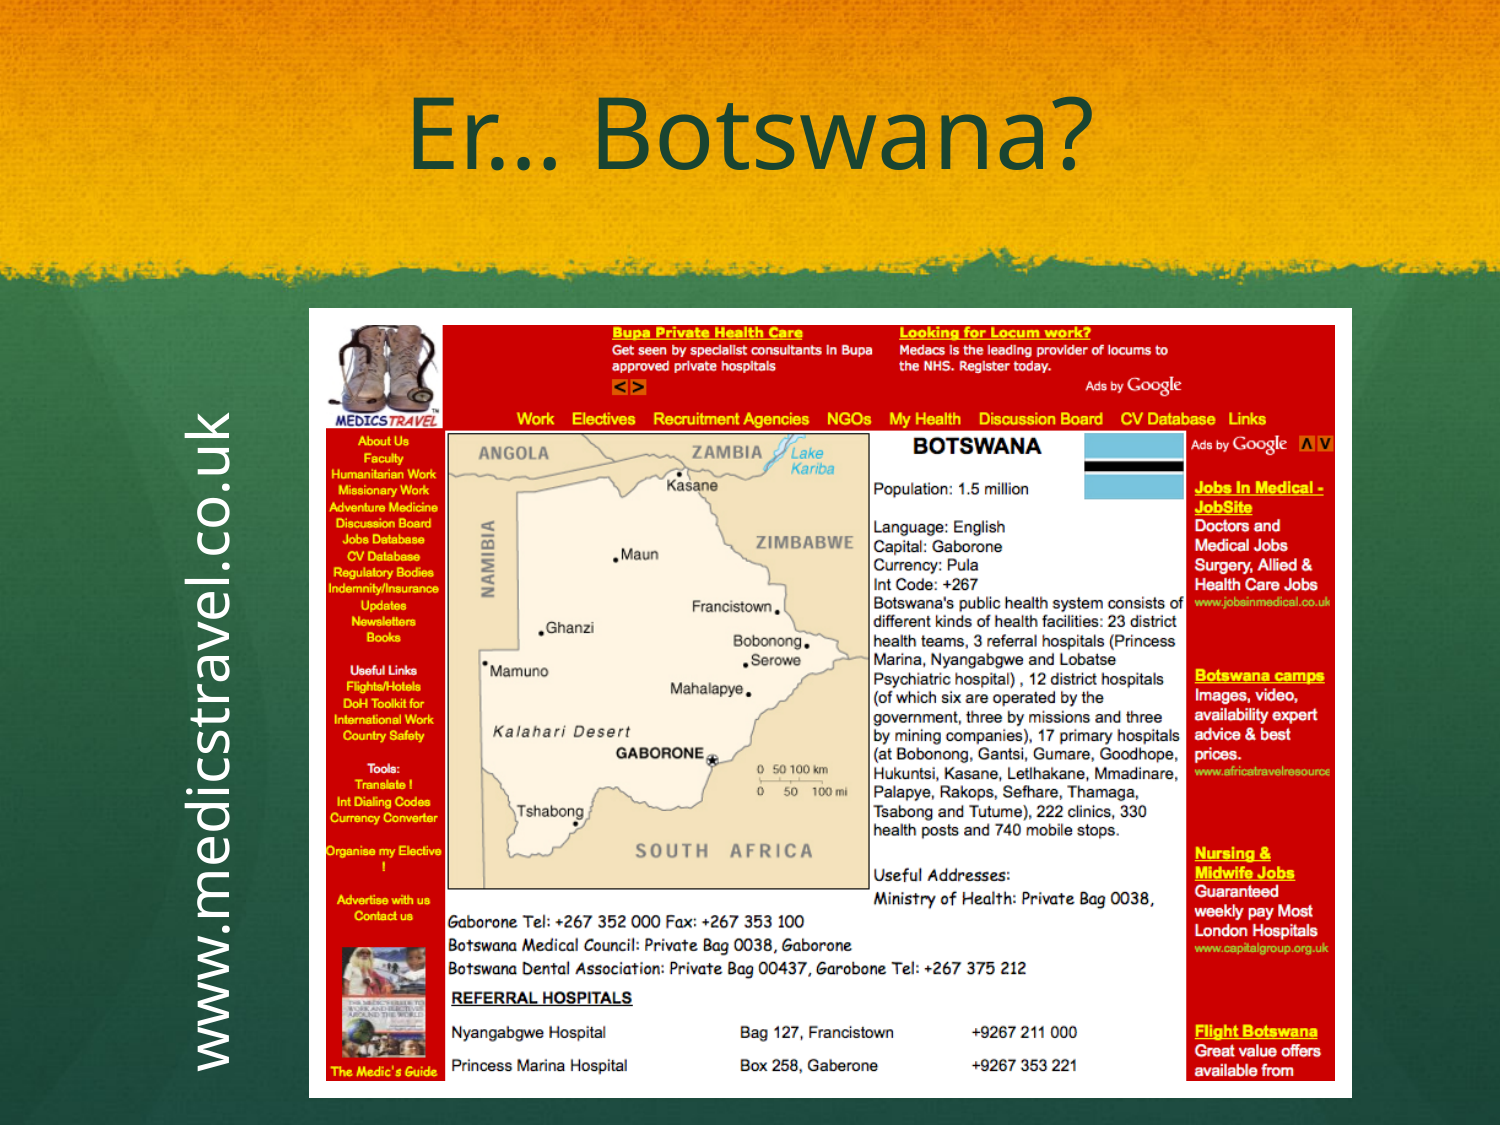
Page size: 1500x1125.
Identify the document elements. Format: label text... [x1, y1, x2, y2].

picture [0, 0, 1500, 1125]
title Er… Botswana? [125, 12, 1375, 246]
text_box www.medicstravel.co.uk [164, 382, 249, 1088]
